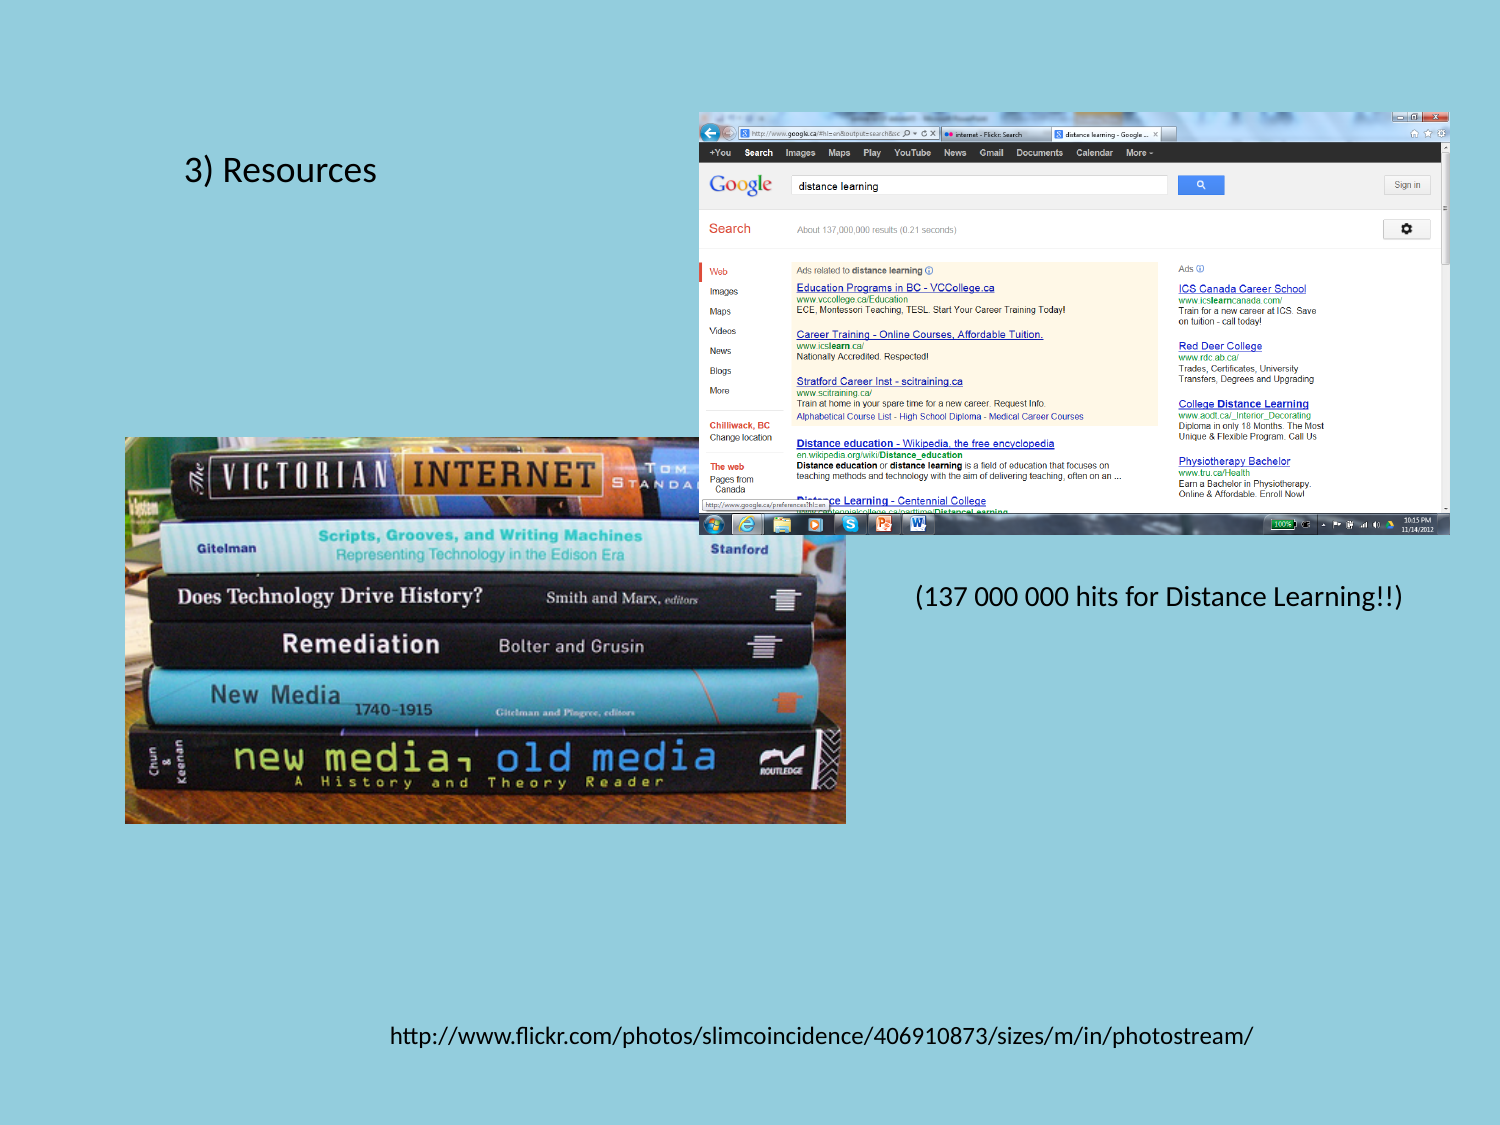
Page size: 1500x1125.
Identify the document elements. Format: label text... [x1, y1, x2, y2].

text_box 3) Resources [169, 137, 520, 198]
text_box (137 000 000 hits for Distance Learning!!) [899, 570, 1447, 620]
text_box http://www.flickr.com/photos/slimcoincidence/406910873/sizes/m/in/photostream/ [374, 1012, 1288, 1058]
picture [124, 112, 1451, 824]
